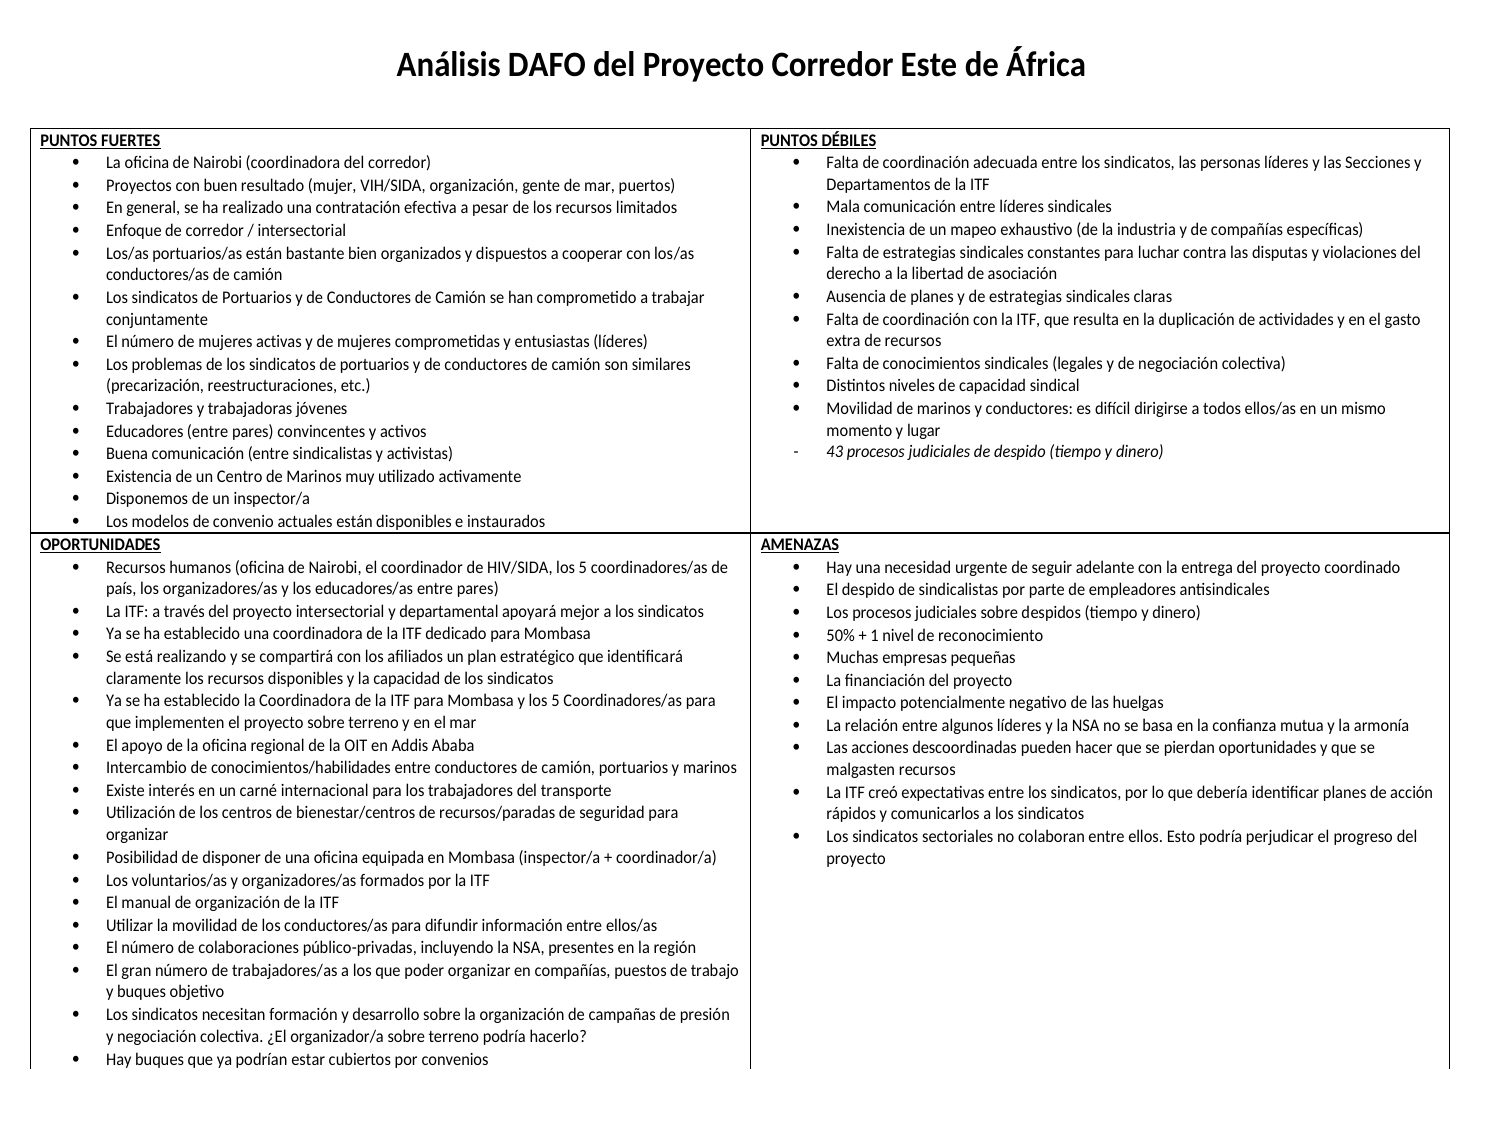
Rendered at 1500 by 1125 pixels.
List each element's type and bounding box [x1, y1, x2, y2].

text_box [13, 42, 1467, 1069]
